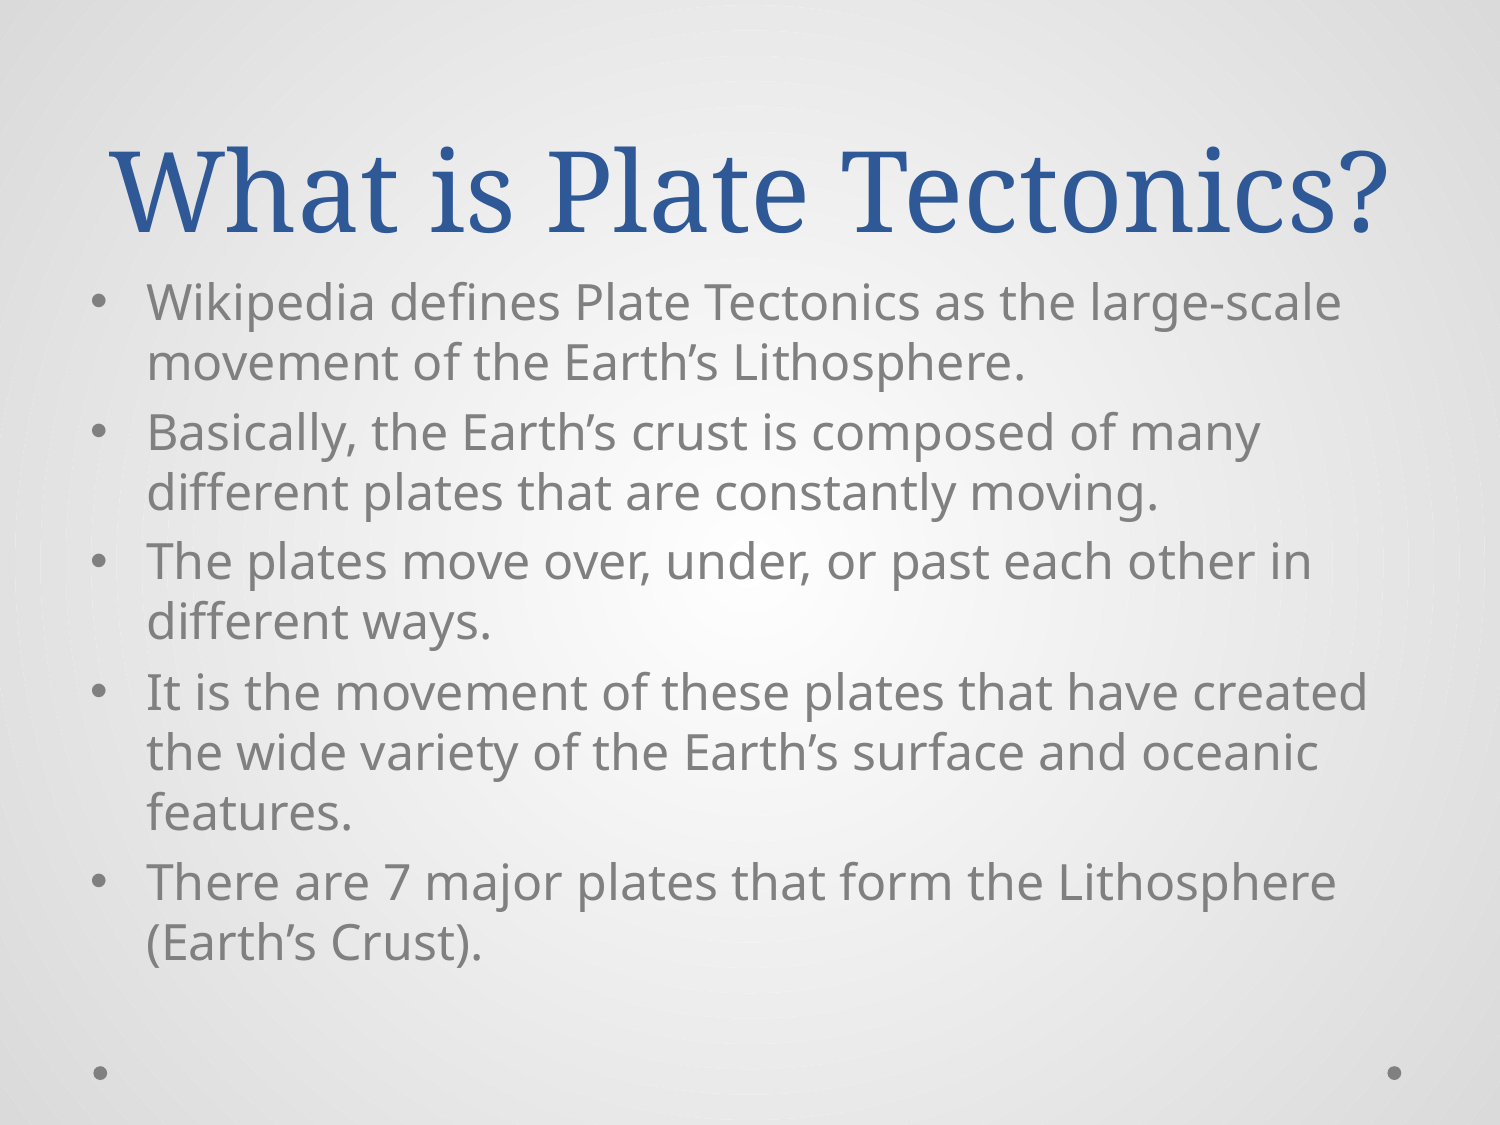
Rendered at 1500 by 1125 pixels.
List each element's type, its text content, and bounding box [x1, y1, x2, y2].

list Wikipedia defines Plate Tectonics as the large-scale movement of the Earth’s Lithosphere. Basically, the Earth’s crust is composed of many different plates that are constantly moving. The plates move over, under, or past each other in different ways. It is the movement of these plates that have created the wide variety of the Earth’s surface and oceanic features. There are 7 major plates that form the Lithosphere (Earth’s Crust). [75, 262, 1425, 1005]
title What is Plate Tectonics? [75, 0, 1425, 262]
